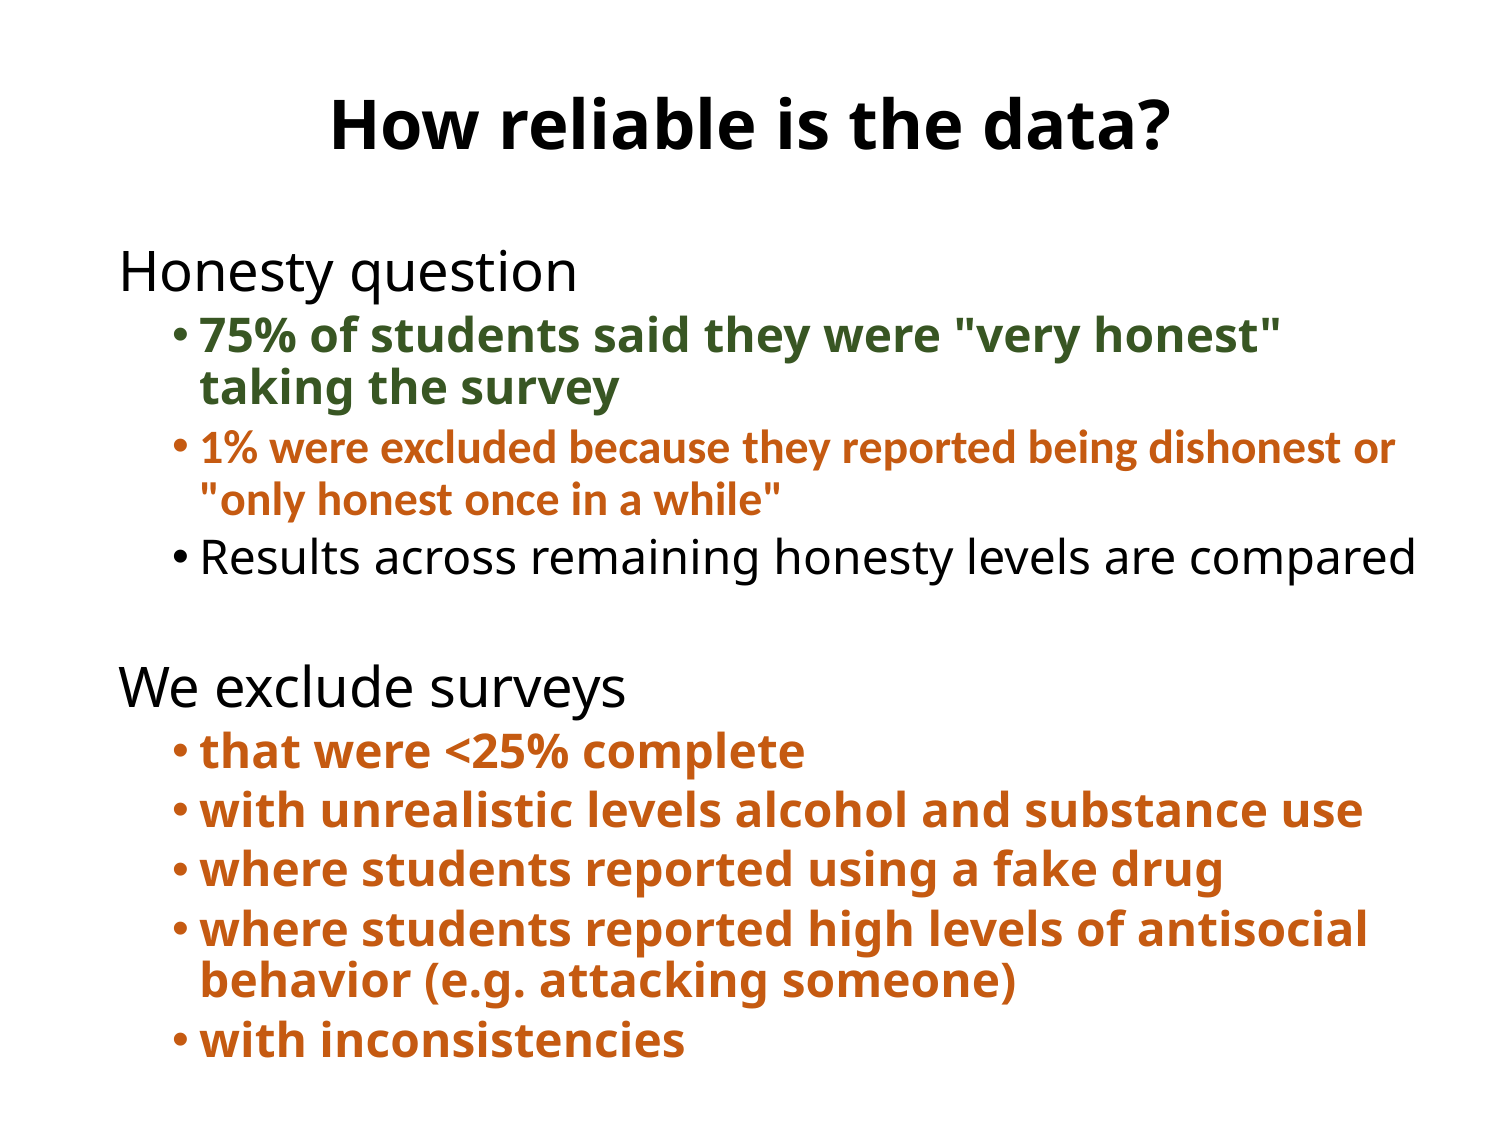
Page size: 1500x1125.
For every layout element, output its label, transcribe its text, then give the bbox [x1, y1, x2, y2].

title How reliable is the data? [103, 19, 1397, 235]
list Honesty question 75% of students said they were "very honest" taking the survey 1% were excluded because they reported being dishonest or "only honest once in a while" Results across remaining honesty levels are compared We exclude surveys that were <25% complete with unrealistic levels alcohol and substance use where students reported using a fake drug where students reported high levels of antisocial behavior (e.g. attacking someone) with inconsistencies [103, 235, 1454, 1086]
